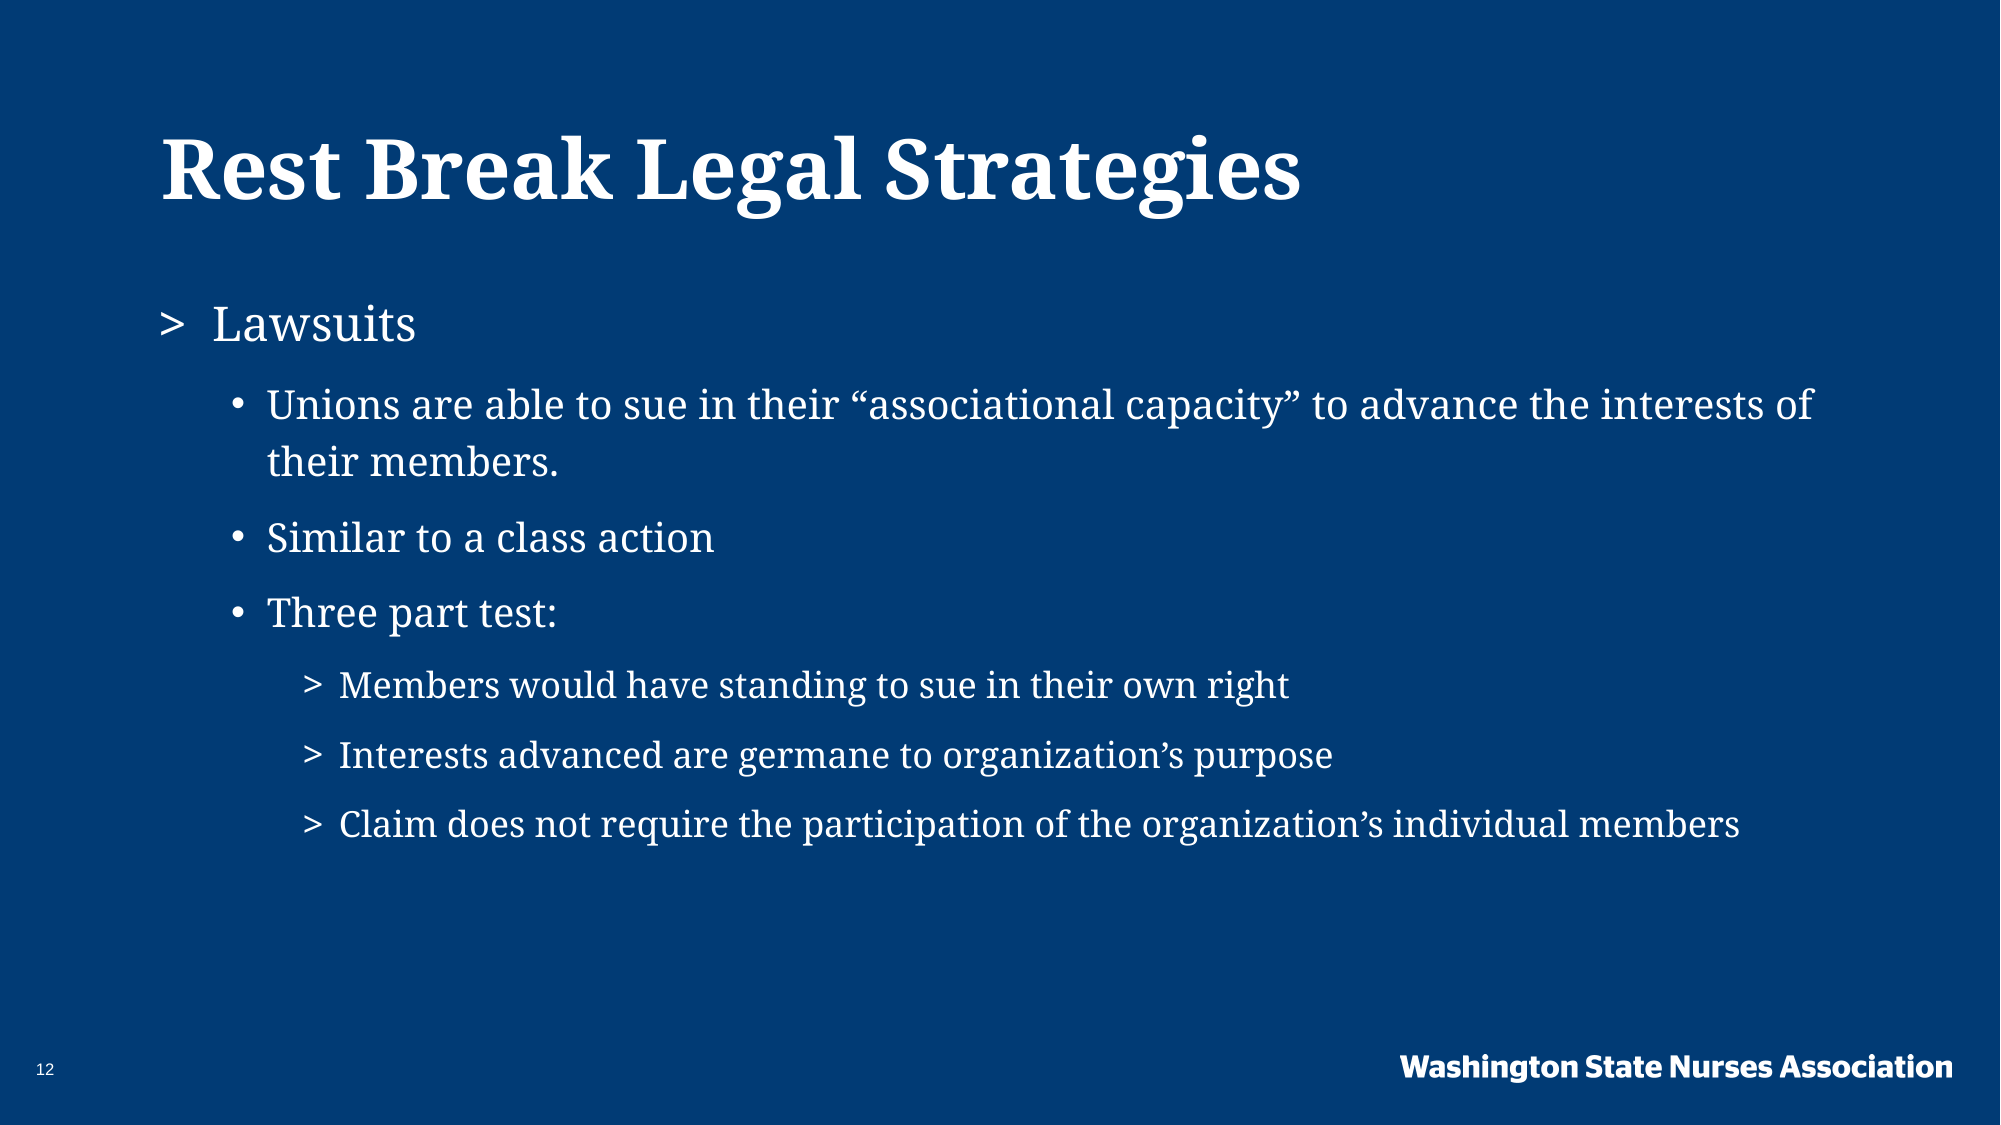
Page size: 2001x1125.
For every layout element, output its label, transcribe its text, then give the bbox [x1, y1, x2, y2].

picture [1400, 1054, 1952, 1083]
list Rest Break Legal Strategies [146, 60, 1938, 224]
list Lawsuits Unions are able to sue in their “associational capacity” to advance the interests of their members. Similar to a class action Three part test: Members would have standing to sue in their own right Interests advanced are germane to organization’s purpose Claim does not require the participation of the organization’s individual members [144, 275, 1850, 963]
